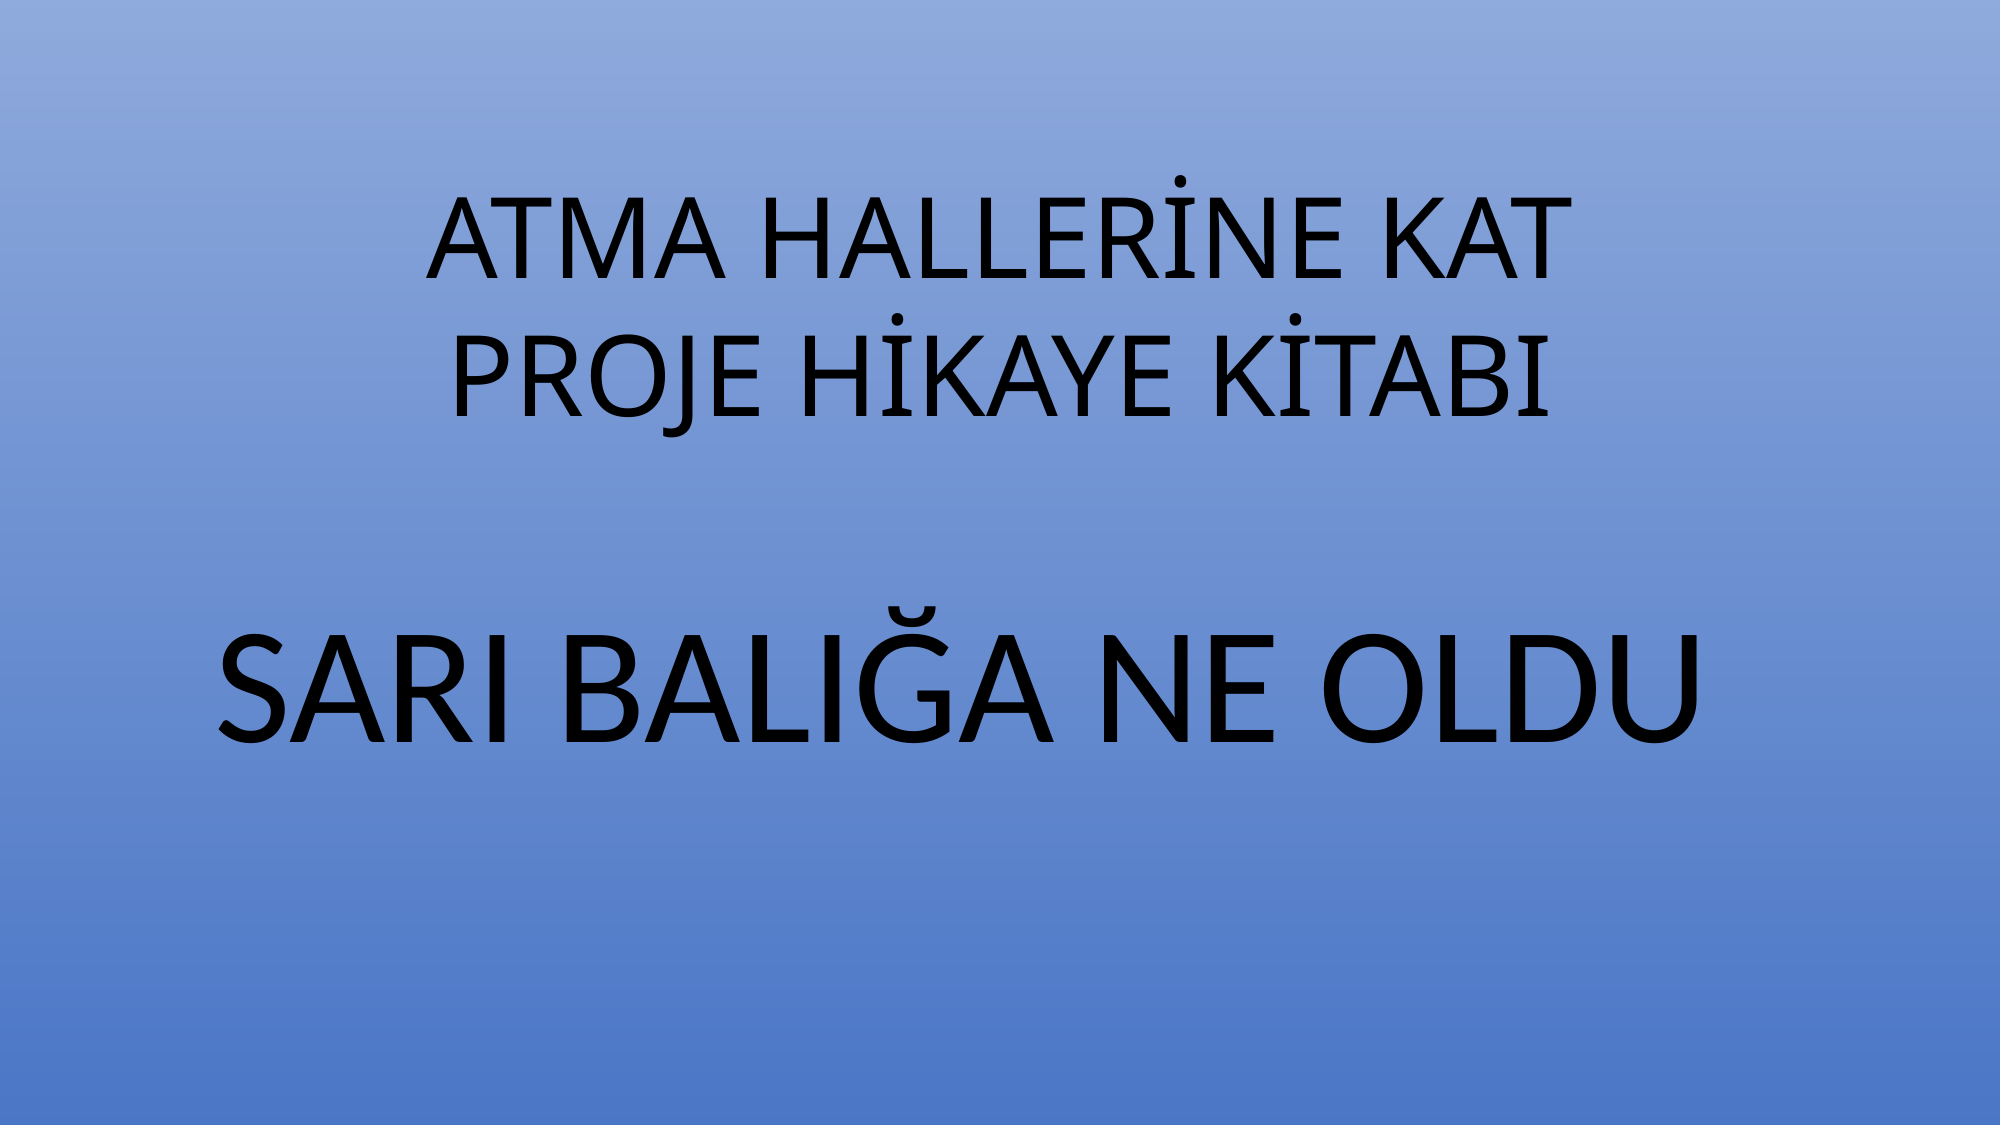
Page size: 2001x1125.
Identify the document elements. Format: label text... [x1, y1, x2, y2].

title ATMA HALLERİNE KAT PROJE HİKAYE KİTABI [278, 32, 1722, 452]
subtitle SARI BALIĞA NE OLDU [174, 590, 1750, 863]
